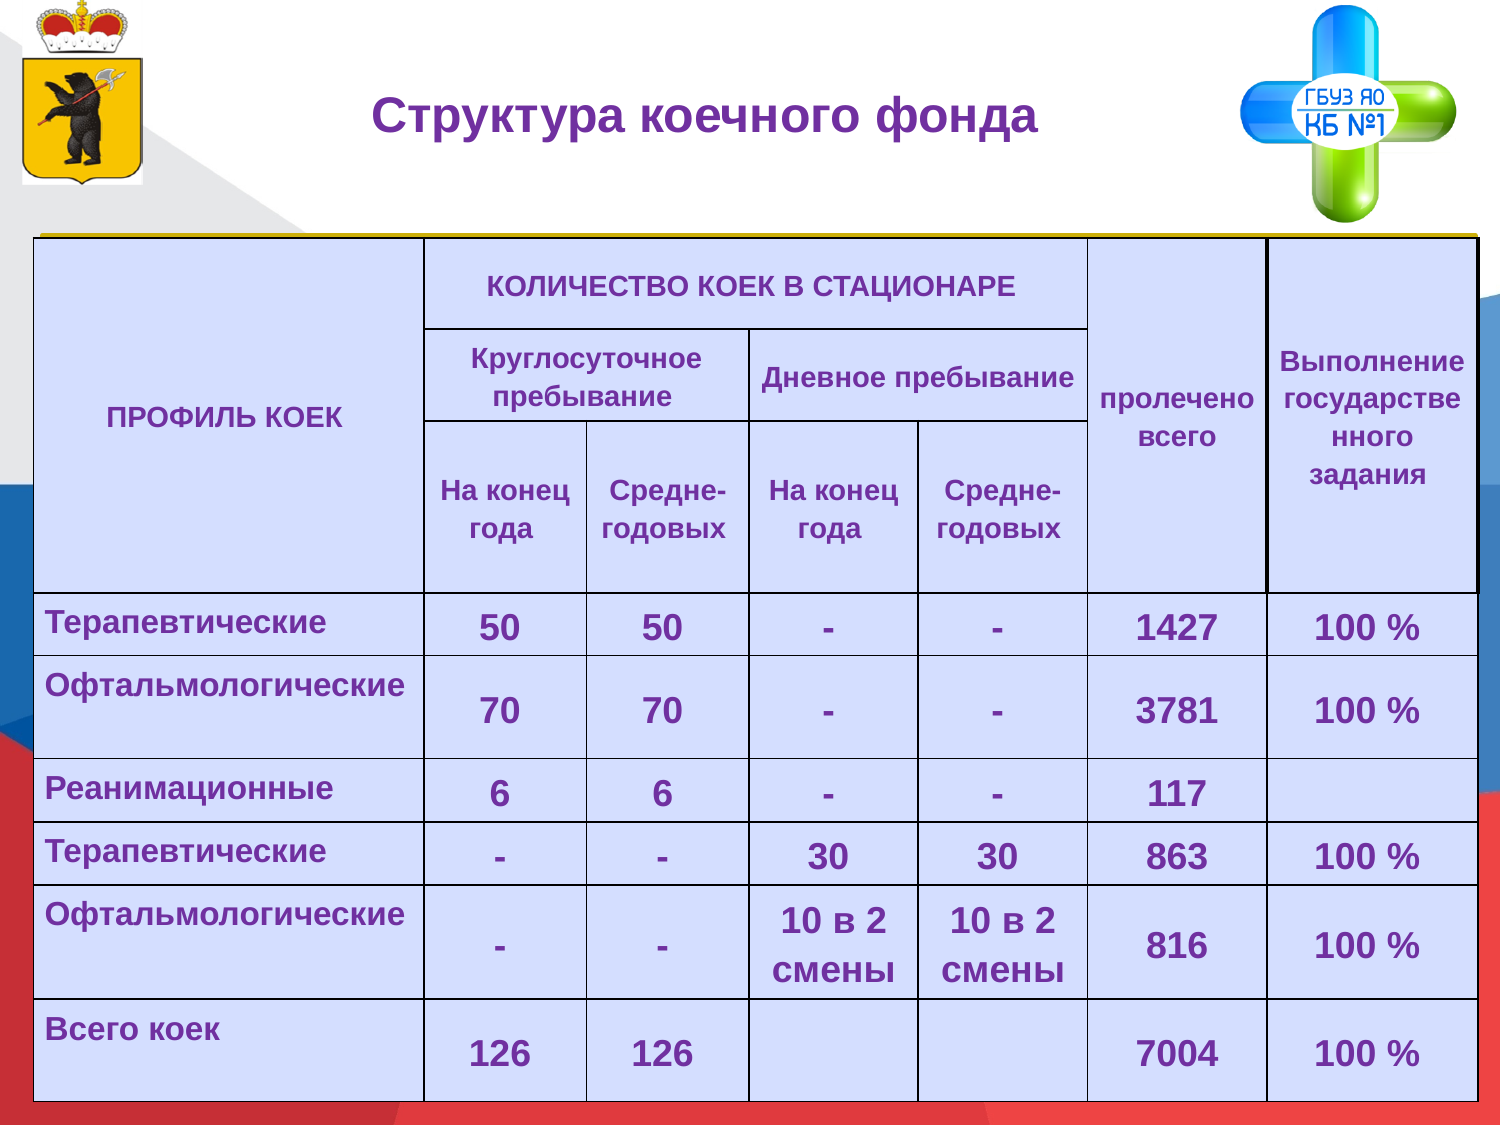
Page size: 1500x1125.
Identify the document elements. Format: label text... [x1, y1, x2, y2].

table_cell - [750, 656, 917, 758]
table_cell 117 [1088, 759, 1266, 821]
table_cell Средне-годовых [587, 422, 748, 592]
table_cell 126 [425, 1000, 586, 1101]
table_cell [919, 1000, 1087, 1101]
table_cell Круглосуточное пребывание [425, 330, 748, 420]
table_cell 6 [425, 759, 586, 821]
table_cell 100 % [1268, 823, 1477, 884]
table_cell 50 [587, 594, 748, 655]
table_cell 100 % [1268, 594, 1477, 655]
table_cell - [587, 823, 748, 884]
table_cell [750, 1000, 917, 1101]
table_cell - [919, 594, 1087, 655]
table_cell Средне-годовых [919, 422, 1087, 592]
table_cell 50 [425, 594, 586, 655]
table_cell - [425, 886, 586, 998]
table_cell 3781 [1088, 656, 1266, 758]
table_cell 10 в 2 смены [750, 886, 917, 998]
table_cell 1427 [1088, 594, 1266, 655]
table_cell - [919, 759, 1087, 821]
picture [0, 0, 1500, 1125]
table_header Выполнение государственного задания [1269, 239, 1476, 592]
text_box [40, 233, 1237, 237]
table_cell - [750, 759, 917, 821]
table_cell 100 % [1268, 1000, 1477, 1101]
table_cell Офтальмологические [34, 656, 423, 758]
table_cell Дневное пребывание [750, 330, 1087, 420]
table_cell 70 [425, 656, 586, 758]
table_cell Реанимационные [34, 759, 423, 821]
table_cell 100 % [1268, 656, 1477, 758]
table_cell 816 [1088, 886, 1266, 998]
text_box [1455, 233, 1478, 237]
table_cell На конец года [750, 422, 917, 592]
table_cell 6 [587, 759, 748, 821]
text_box [191, 22, 1233, 233]
table_cell 30 [750, 823, 917, 884]
table_header КОЛИЧЕСТВО КОЕК В СТАЦИОНАРЕ [425, 239, 1087, 328]
table_cell - [750, 594, 917, 655]
table_cell 7004 [1088, 1000, 1266, 1101]
table_cell Всего коек [34, 1000, 423, 1101]
table_cell Терапевтические [34, 594, 423, 655]
table_cell 30 [919, 823, 1087, 884]
table_cell - [587, 886, 748, 998]
table_cell Офтальмологические [34, 886, 423, 998]
table_cell Терапевтические [34, 823, 423, 884]
table_cell [1268, 759, 1477, 821]
table_cell 100 % [1268, 886, 1477, 998]
table_cell 10 в 2 смены [919, 886, 1087, 998]
table_header пролечено всего [1088, 239, 1265, 592]
table_cell 70 [587, 656, 748, 758]
text_box Структура коечного фонда [324, 74, 1086, 150]
table_cell - [425, 823, 586, 884]
table_cell На конец года [425, 422, 586, 592]
table_cell - [919, 656, 1087, 758]
table_header ПРОФИЛЬ КОЕК [34, 239, 423, 592]
table_cell 126 [587, 1000, 748, 1101]
table_cell 863 [1088, 823, 1266, 884]
